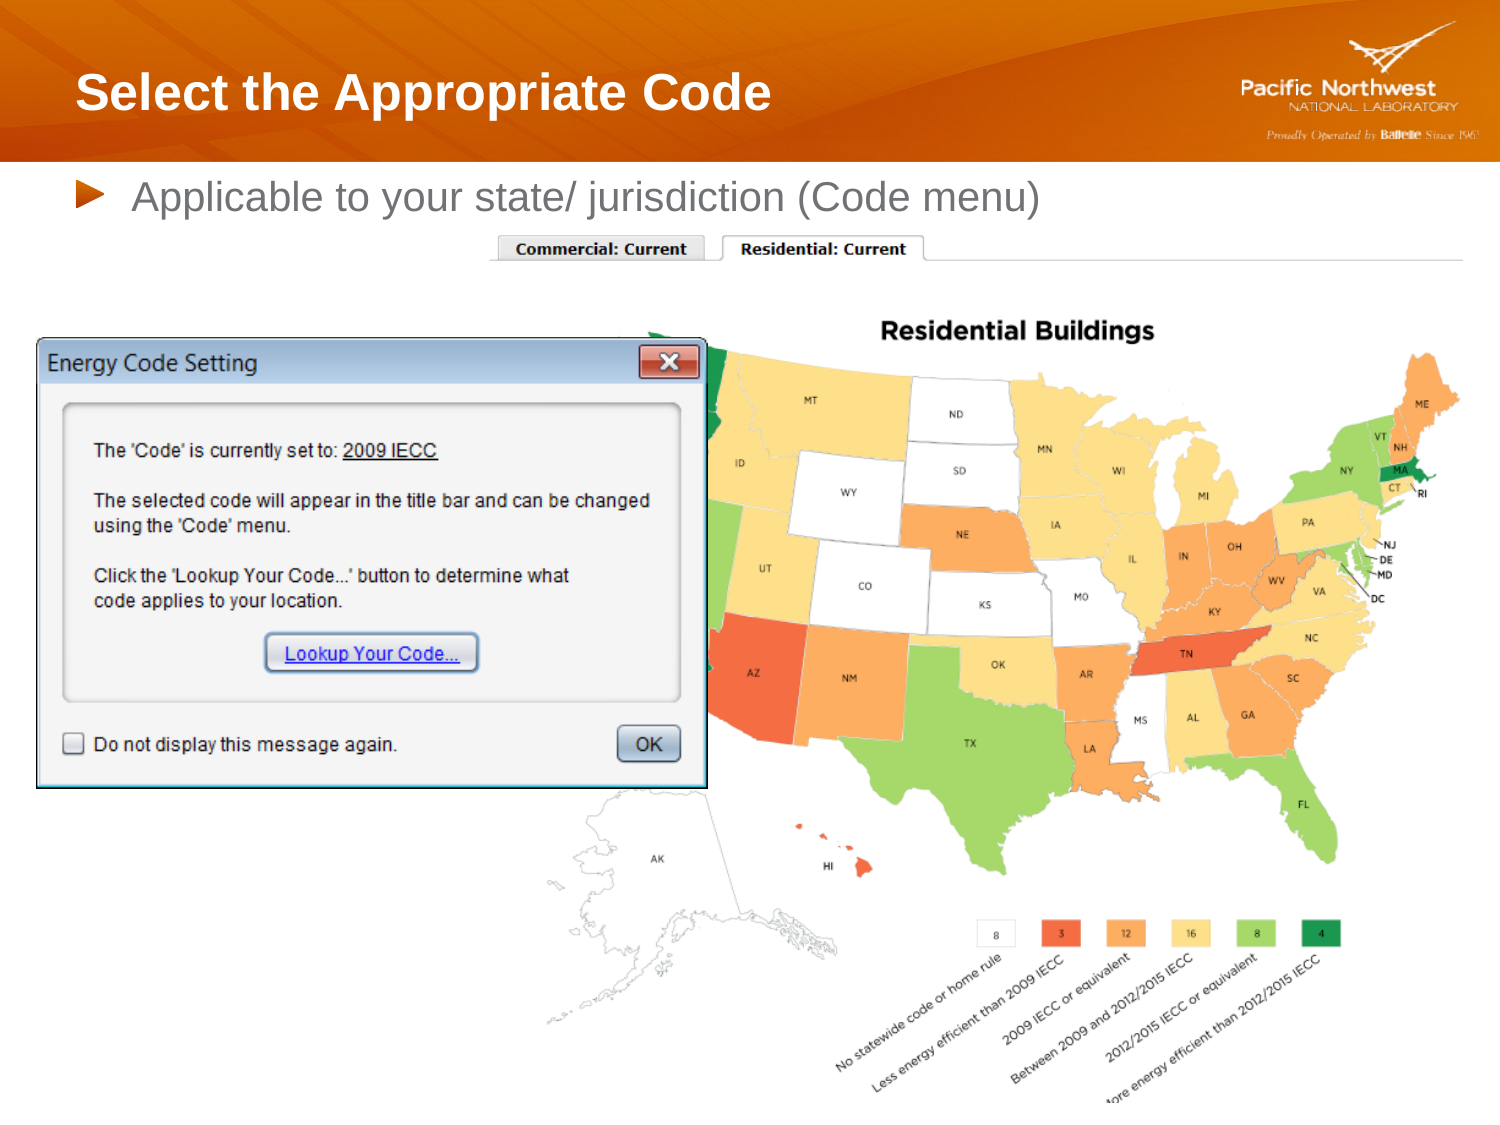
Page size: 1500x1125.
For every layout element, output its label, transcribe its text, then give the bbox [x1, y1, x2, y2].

picture [75, 179, 105, 209]
picture [36, 222, 1463, 1103]
picture [0, 0, 1500, 161]
title Select the Appropriate Code [75, 58, 1163, 122]
list Applicable to your state/ jurisdiction (Code menu) [75, 169, 1425, 281]
